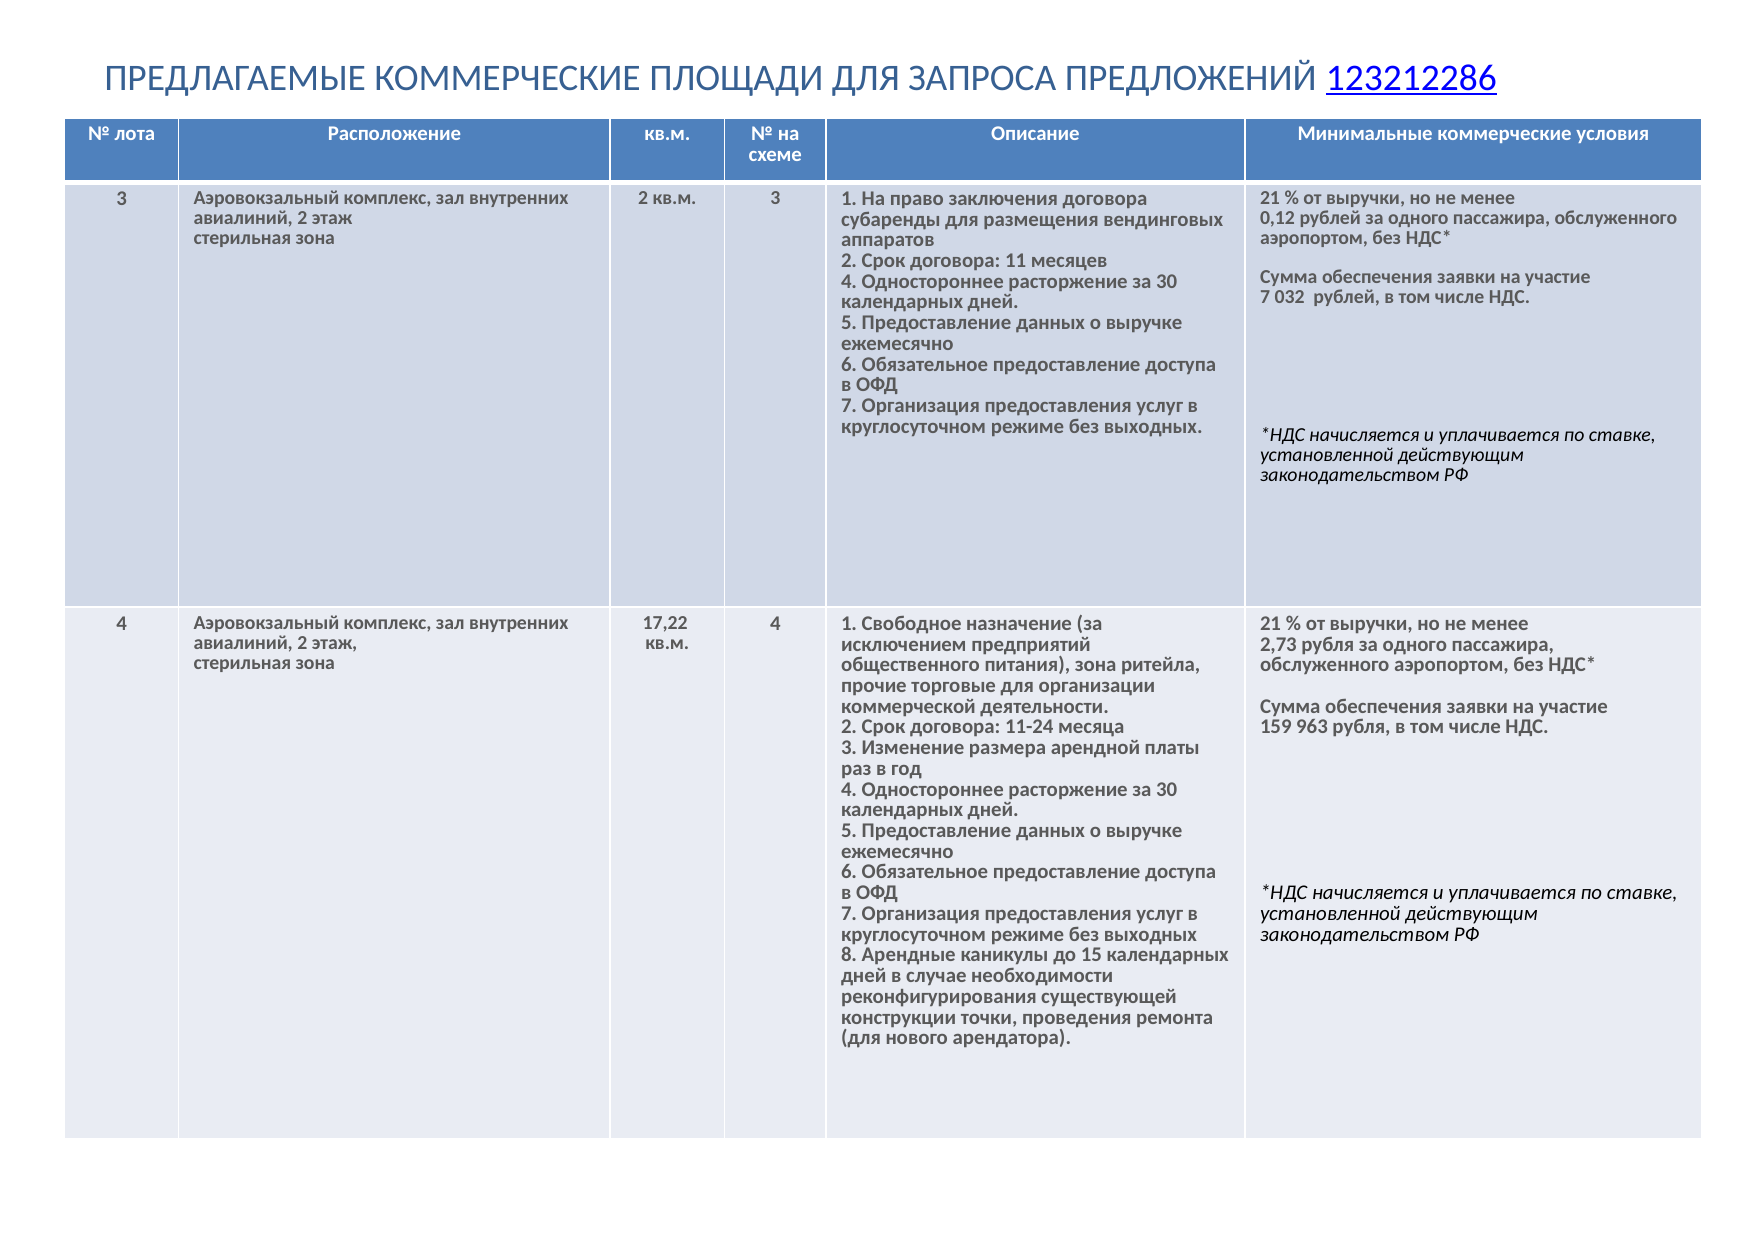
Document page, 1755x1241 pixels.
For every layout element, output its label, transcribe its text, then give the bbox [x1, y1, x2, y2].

table_cell 3 [725, 185, 825, 606]
table_header Минимальные коммерческие условия [1246, 119, 1701, 180]
table_header Расположение [179, 119, 609, 180]
table_cell 4 [725, 608, 825, 1138]
text_box ПРЕДЛАГАЕМЫЕ КОММЕРЧЕСКИЕ ПЛОЩАДИ ДЛЯ ЗАПРОСА ПРЕДЛОЖЕНИЙ 123212286 [89, 45, 1690, 105]
table_cell 1. Свободное назначение (за исключением предприятий общественного питания), зона ритейла, прочие торговые для организации коммерческой деятельности. 2. Срок договора: 11-24 месяца 3. Изменение размера арендной платы раз в год 4. Одностороннее расторжение за 30 календарных дней. 5. Предоставление данных о выручке ежемесячно 6. Обязательное предоставление доступа в ОФД 7. Организация предоставления услуг в круглосуточном режиме без выходных 8. Арендные каникулы до 15 календарных дней в случае необходимости реконфигурирования существующей конструкции точки, проведения ремонта (для нового арендатора). [827, 608, 1244, 1138]
table_header № лота [65, 119, 178, 180]
table_cell Аэровокзальный комплекс, зал внутренних авиалиний, 2 этаж стерильная зона [179, 185, 609, 606]
table_cell 1. На право заключения договора субаренды для размещения вендинговых аппаратов 2. Срок договора: 11 месяцев 4. Одностороннее расторжение за 30 календарных дней. 5. Предоставление данных о выручке ежемесячно 6. Обязательное предоставление доступа в ОФД 7. Организация предоставления услуг в круглосуточном режиме без выходных. [827, 185, 1244, 606]
table_cell 21 % от выручки, но не менее 2,73 рубля за одного пассажира, обслуженного аэропортом, без НДС* Сумма обеспечения заявки на участие 159 963 рубля, в том числе НДС. *НДС начисляется и уплачивается по ставке, установленной действующим законодательством РФ [1246, 608, 1701, 1138]
table_header № на схеме [725, 119, 825, 180]
table_cell 4 [65, 608, 178, 1138]
table_header кв.м. [611, 119, 724, 180]
table_cell 3 [65, 185, 178, 606]
table_header Описание [827, 119, 1244, 180]
table_cell Аэровокзальный комплекс, зал внутренних авиалиний, 2 этаж, стерильная зона [179, 608, 609, 1138]
table_cell 21 % от выручки, но не менее 0,12 рублей за одного пассажира, обслуженного аэропортом, без НДС* Сумма обеспечения заявки на участие 7 032 рублей, в том числе НДС. *НДС начисляется и уплачивается по ставке, установленной действующим законодательством РФ [1246, 185, 1701, 606]
table_cell 2 кв.м. [611, 185, 724, 606]
table_cell 17,22 кв.м. [611, 608, 724, 1138]
